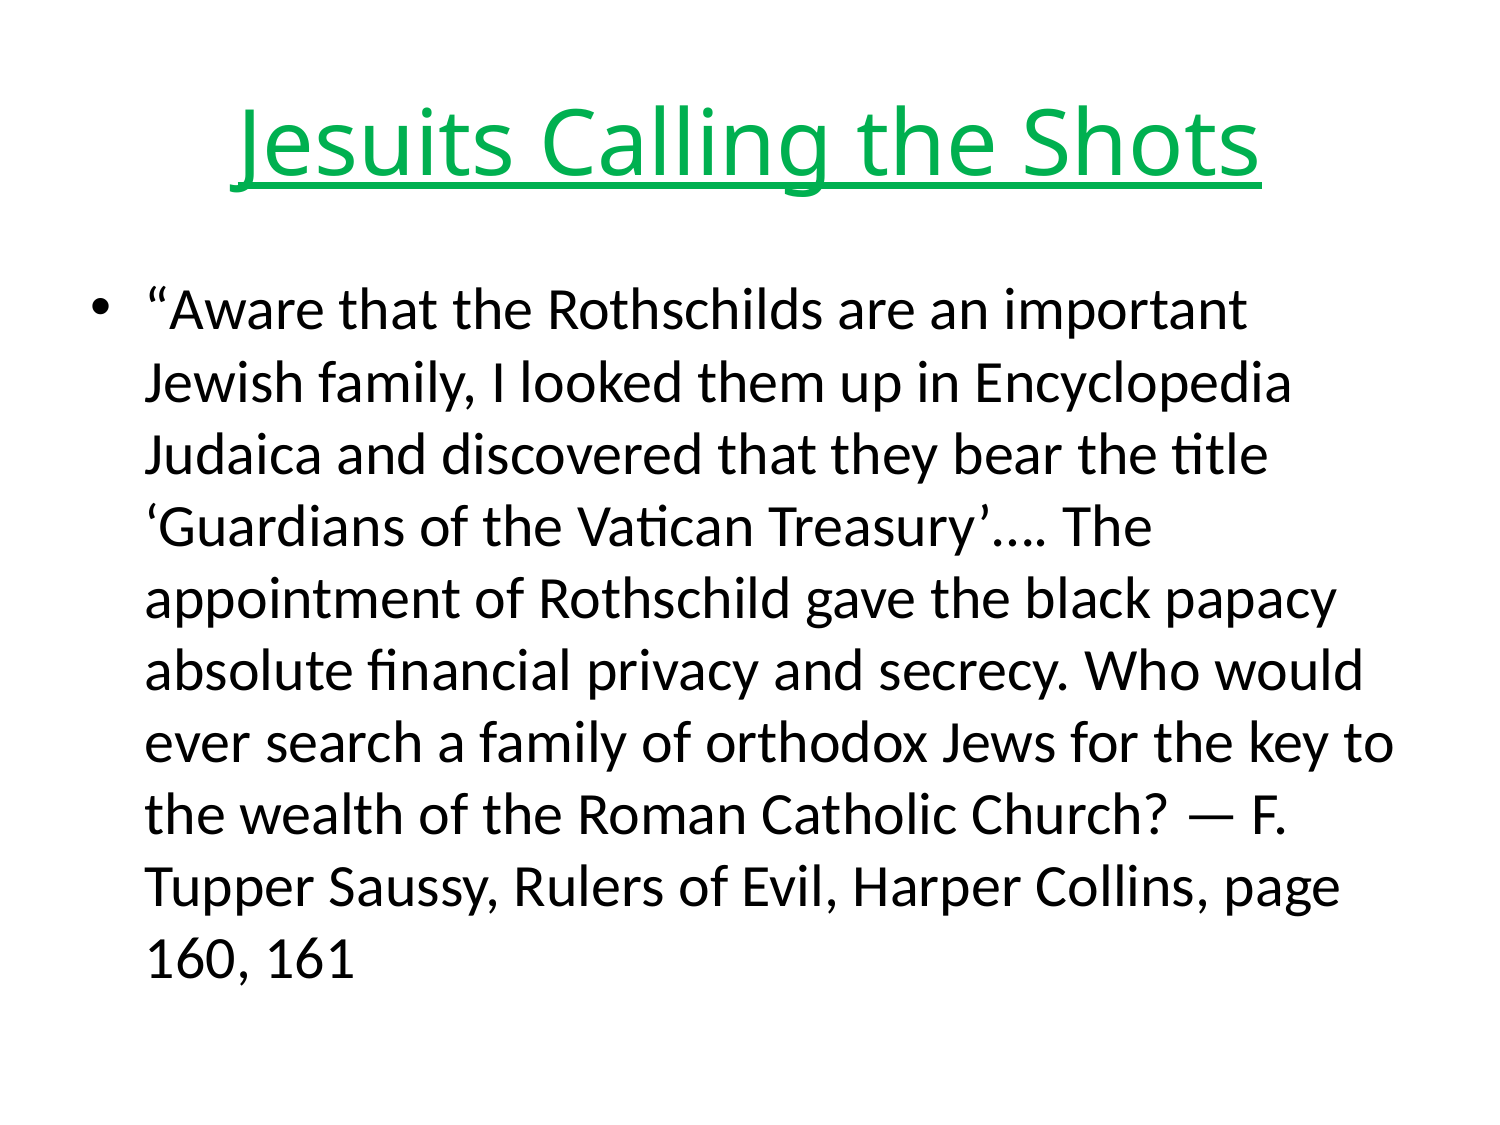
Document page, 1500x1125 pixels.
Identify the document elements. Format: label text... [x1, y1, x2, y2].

title Jesuits Calling the Shots [75, 45, 1425, 233]
list “Aware that the Rothschilds are an important Jewish family, I looked them up in Encyclopedia Judaica and discovered that they bear the title ‘Guardians of the Vatican Treasury’…. The appointment of Rothschild gave the black papacy absolute financial privacy and secrecy. Who would ever search a family of orthodox Jews for the key to the wealth of the Roman Catholic Church? — F. Tupper Saussy, Rulers of Evil, Harper Collins, page 160, 161 [75, 262, 1425, 1005]
